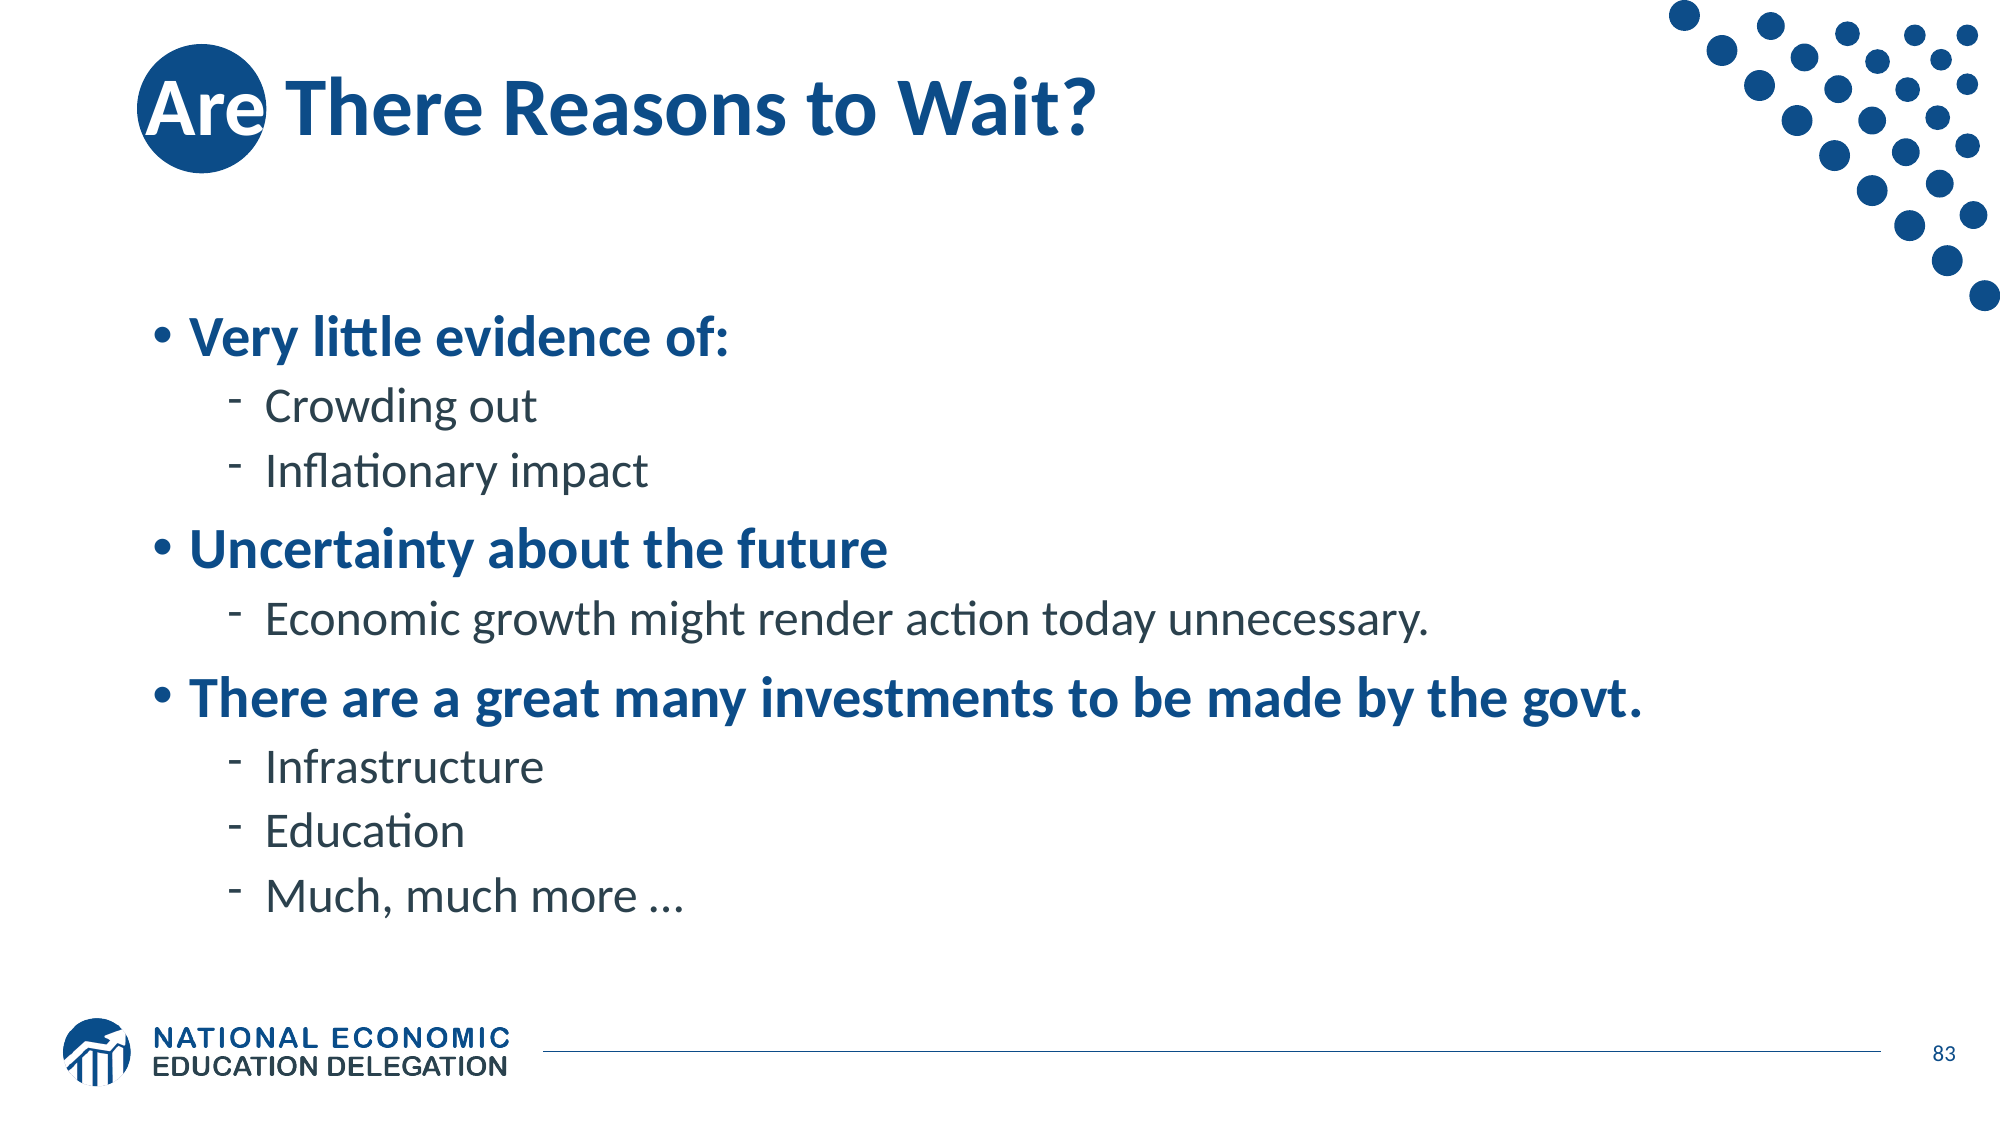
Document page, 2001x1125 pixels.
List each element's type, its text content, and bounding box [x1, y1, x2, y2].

picture [55, 1013, 520, 1091]
title Are There Reasons to Wait? [130, 0, 1856, 218]
slide_number 83 [1521, 1022, 1972, 1082]
list Very little evidence of: Crowding out Inflationary impact Uncertainty about the future Economic growth might render action today unnecessary. There are a great many investments to be made by the govt. Infrastructure Education Much, much more … [137, 257, 1863, 972]
